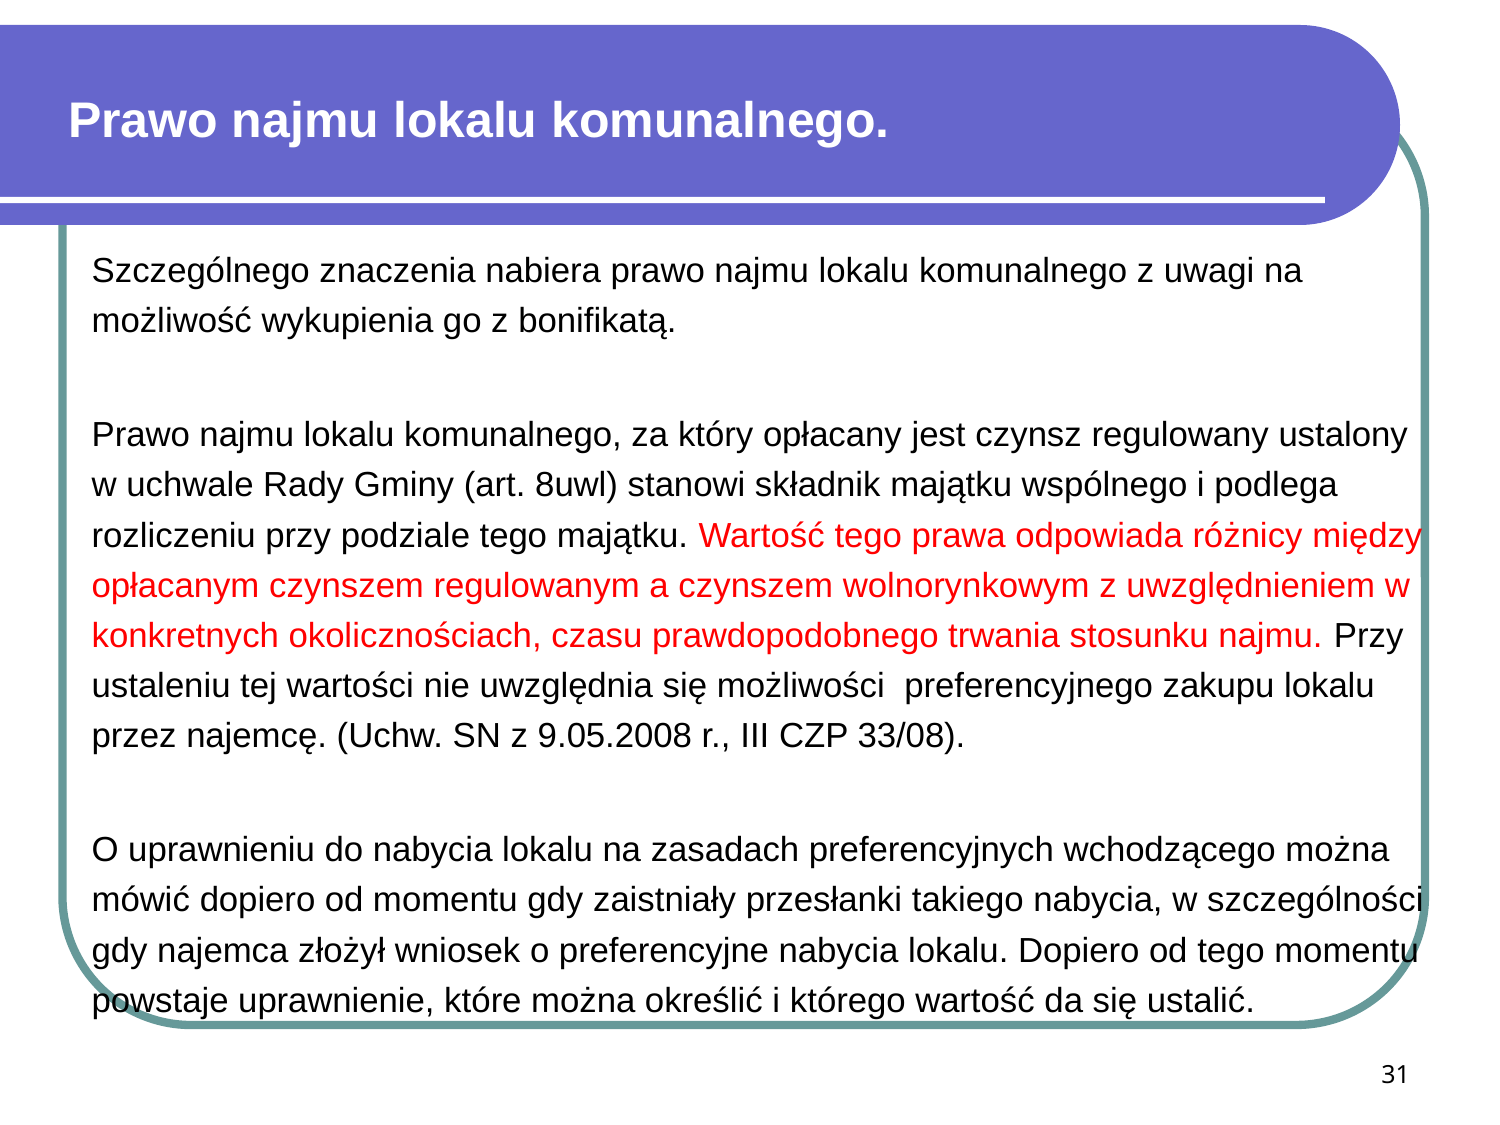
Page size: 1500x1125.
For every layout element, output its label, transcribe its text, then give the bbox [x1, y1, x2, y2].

list Szczególnego znaczenia nabiera prawo najmu lokalu komunalnego z uwagi na możliwość wykupienia go z bonifikatą. Prawo najmu lokalu komunalnego, za który opłacany jest czynsz regulowany ustalony w uchwale Rady Gminy (art. 8uwl) stanowi składnik majątku wspólnego i podlega rozliczeniu przy podziale tego majątku. Wartość tego prawa odpowiada różnicy między opłacanym czynszem regulowanym a czynszem wolnorynkowym z uwzględnieniem w konkretnych okolicznościach, czasu prawdopodobnego trwania stosunku najmu. Przy ustaleniu tej wartości nie uwzględnia się możliwości preferencyjnego zakupu lokalu przez najemcę. (Uchw. SN z 9.05.2008 r., III CZP 33/08). O uprawnieniu do nabycia lokalu na zasadach preferencyjnych wchodzącego można mówić dopiero od momentu gdy zaistniały przesłanki takiego nabycia, w szczególności gdy najemca złożył wniosek o preferencyjne nabycia lokalu. Dopiero od tego momentu powstaje uprawnienie, które można określić i którego wartość da się ustalić. [76, 231, 1447, 1066]
title Prawo najmu lokalu komunalnego. [53, 42, 1368, 193]
slide_number 31 [1074, 1025, 1425, 1100]
